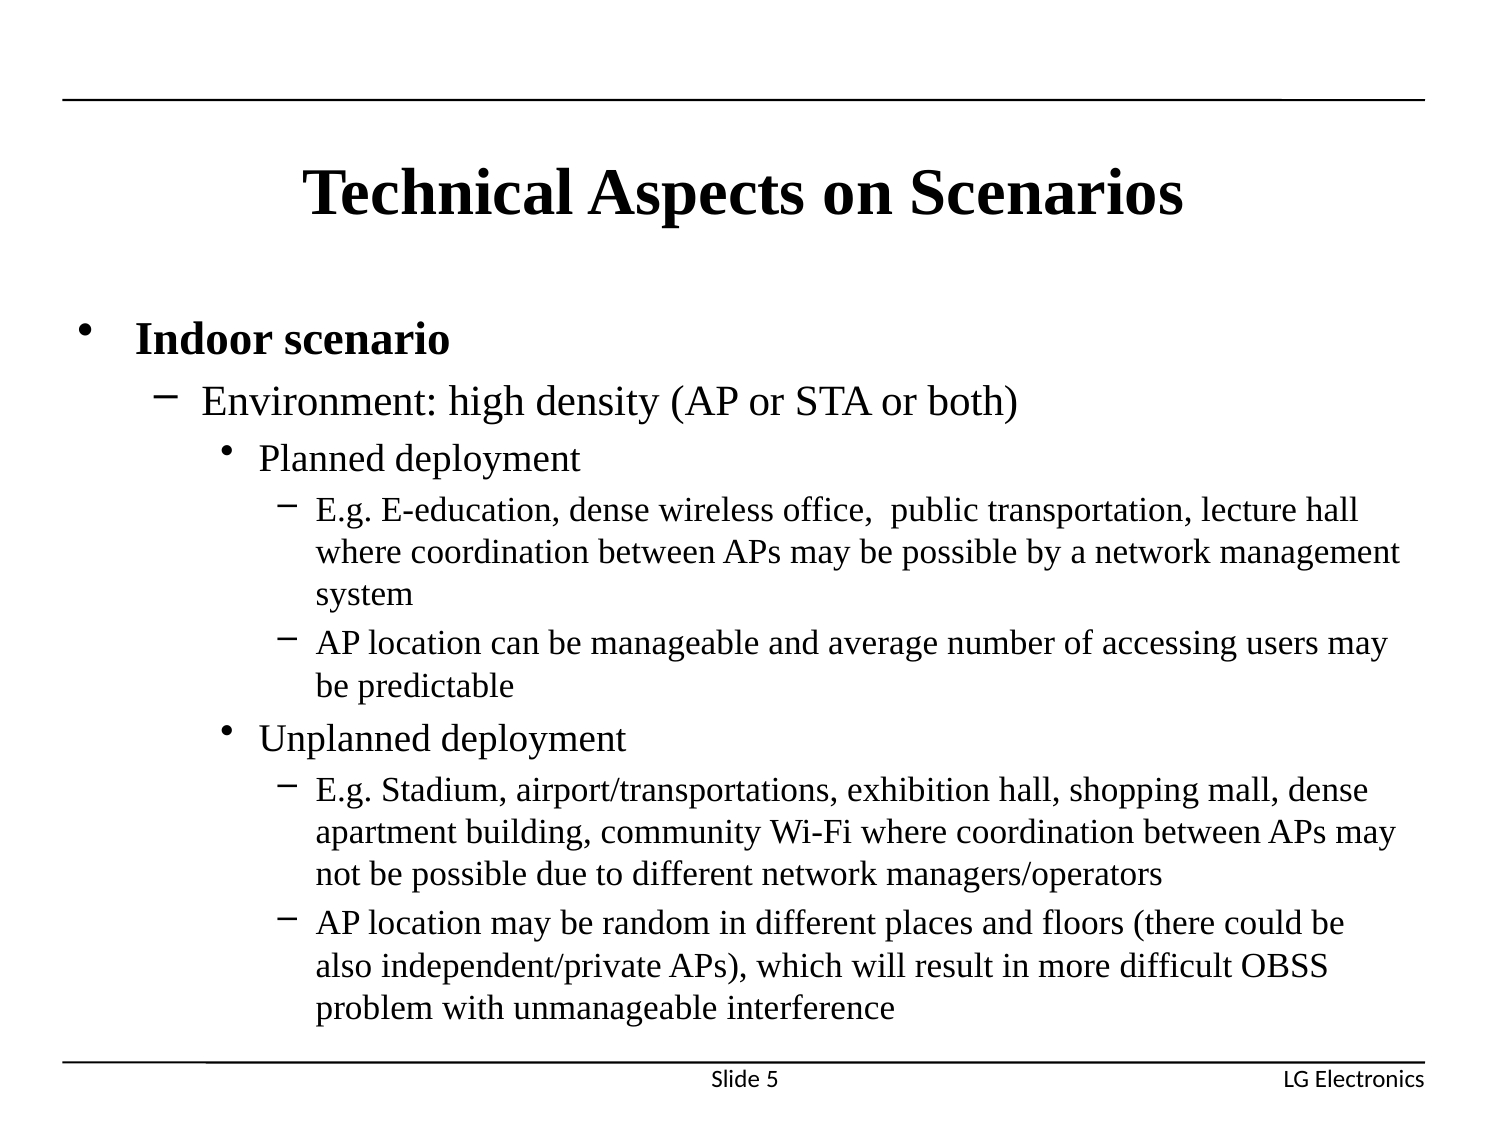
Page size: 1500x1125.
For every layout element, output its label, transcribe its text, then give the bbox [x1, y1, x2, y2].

slide_number Slide 5 [702, 1061, 788, 1093]
footer LG Electronics [1281, 1061, 1426, 1093]
list Indoor scenario Environment: high density (AP or STA or both) Planned deployment E.g. E-education, dense wireless office, public transportation, lecture hall where coordination between APs may be possible by a network management system AP location can be manageable and average number of accessing users may be predictable Unplanned deployment E.g. Stadium, airport/transportations, exhibition hall, shopping mall, dense apartment building, community Wi-Fi where coordination between APs may not be possible due to different network managers/operators AP location may be random in different places and floors (there could be also independent/private APs), which will result in more difficult OBSS problem with unmanageable interference [62, 299, 1426, 1044]
title Technical Aspects on Scenarios [62, 112, 1426, 263]
